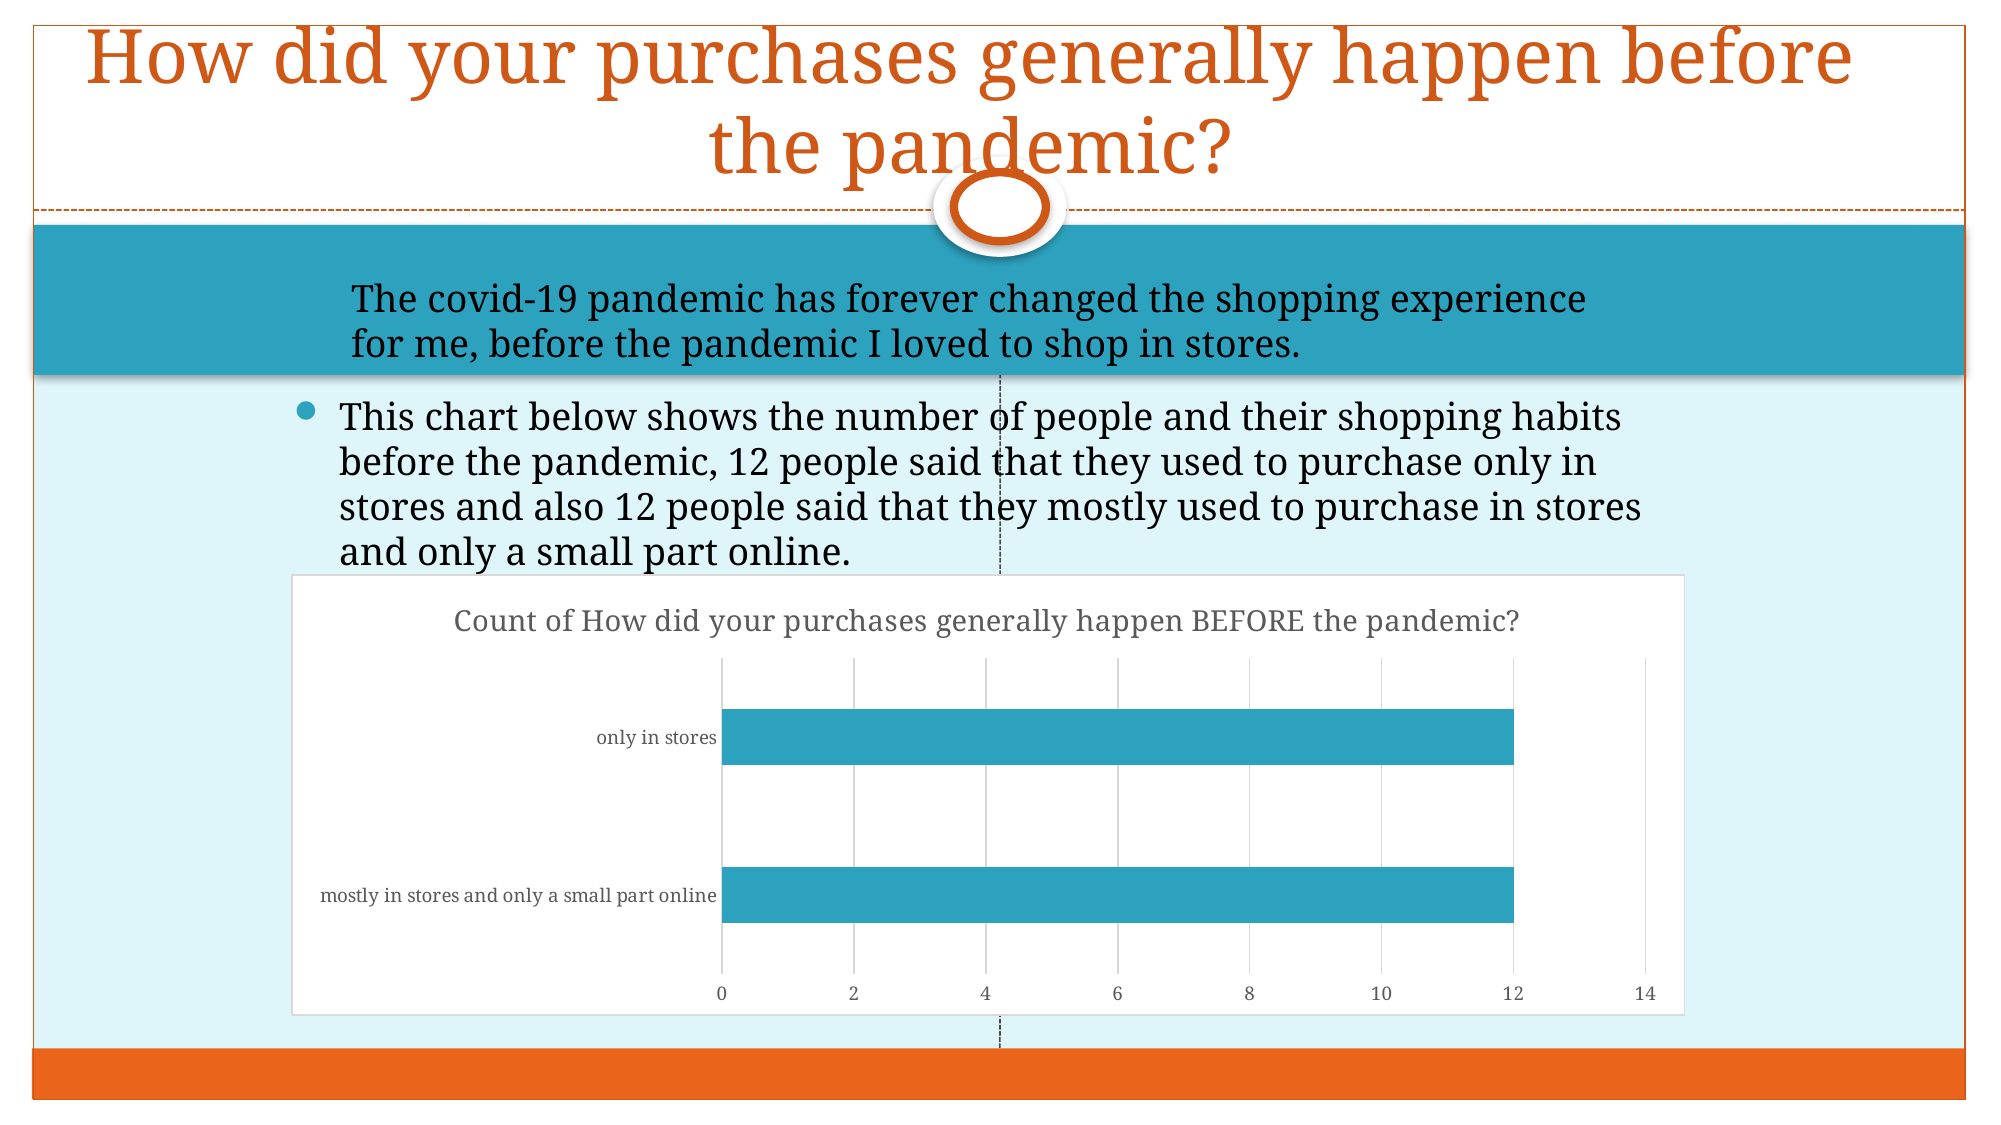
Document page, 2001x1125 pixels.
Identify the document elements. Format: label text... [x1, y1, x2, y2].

title How did your purchases generally happen before the pandemic? [4, 71, 1938, 197]
list The covid-19 pandemic has forever changed the shopping experience for me, before the pandemic I loved to shop in stores. [291, 267, 1615, 385]
chart [290, 573, 1686, 1017]
list This chart below shows the number of people and their shopping habits before the pandemic, 12 people said that they used to purchase only in stores and also 12 people said that they mostly used to purchase in stores and only a small part online. [279, 385, 1663, 717]
